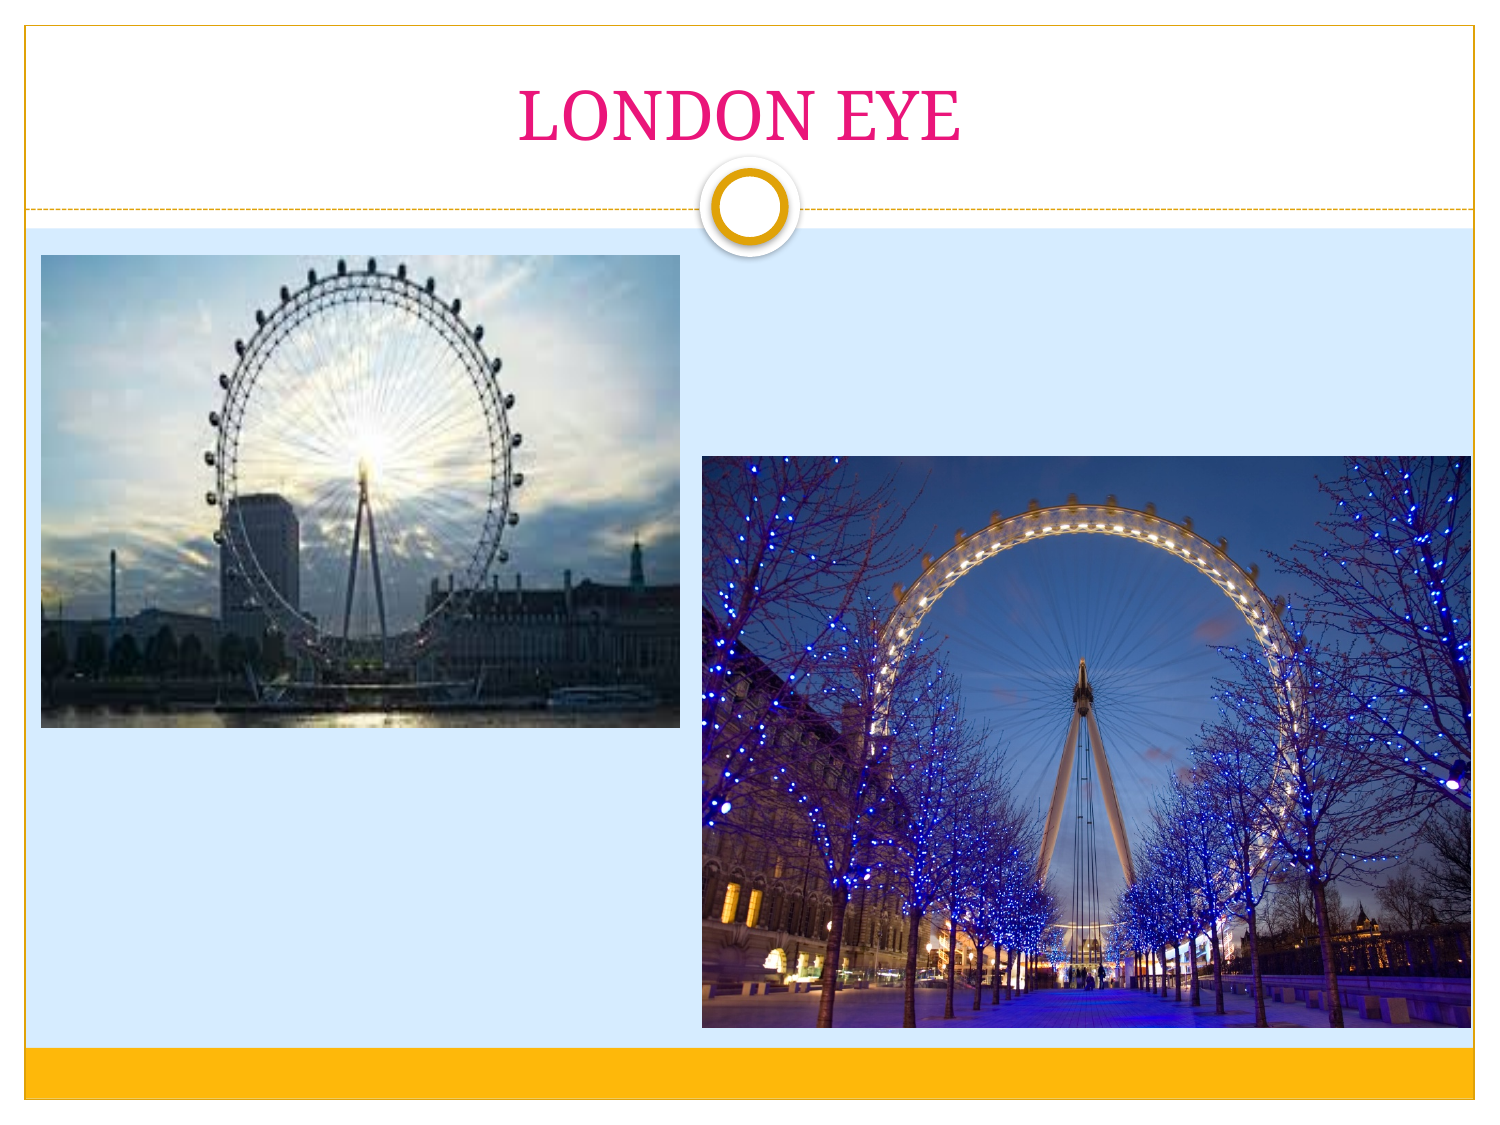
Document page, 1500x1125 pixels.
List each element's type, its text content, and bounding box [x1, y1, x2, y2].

picture [702, 455, 1471, 1028]
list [41, 255, 680, 729]
title LONDON EYE [49, 37, 1450, 162]
